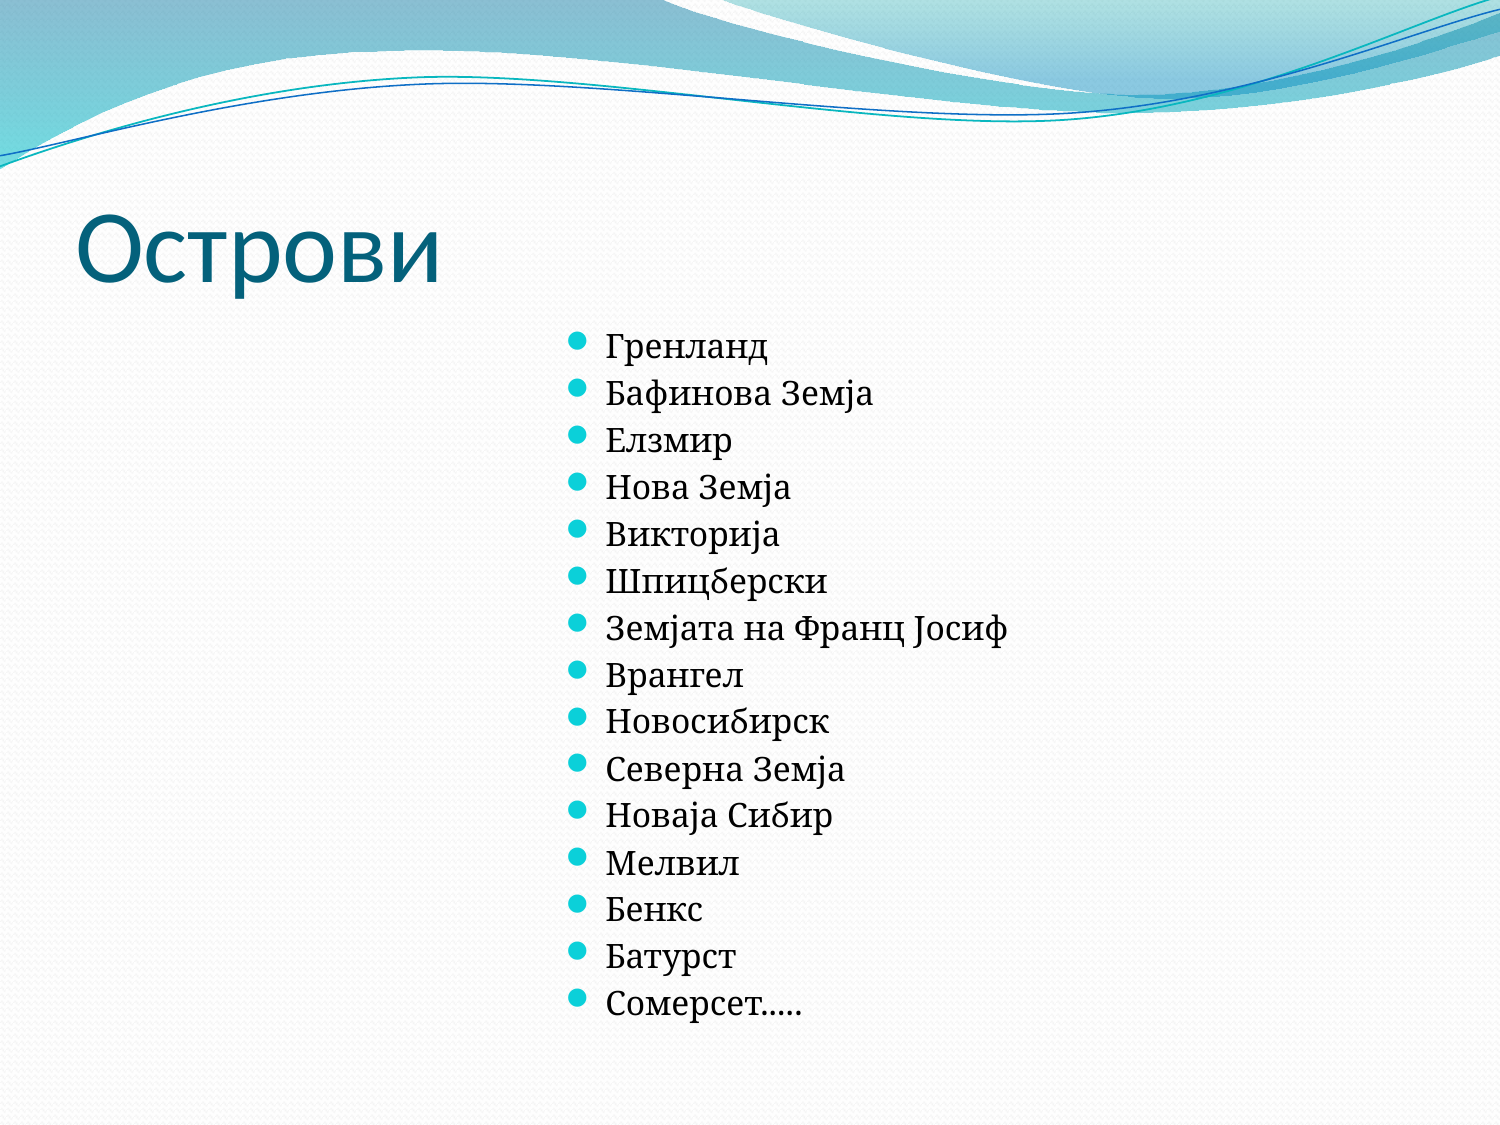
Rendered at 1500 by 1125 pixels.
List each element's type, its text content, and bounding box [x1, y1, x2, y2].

title Острови [75, 115, 1425, 303]
list Гренланд Бафинова Земја Елзмир Нова Земја Викторија Шпицберски Земјата на Франц Јосиф Врангел Новосибирск Северна Земја Новаја Сибир Мелвил Бенкс Батурст Сомерсет..... [550, 317, 1425, 1038]
